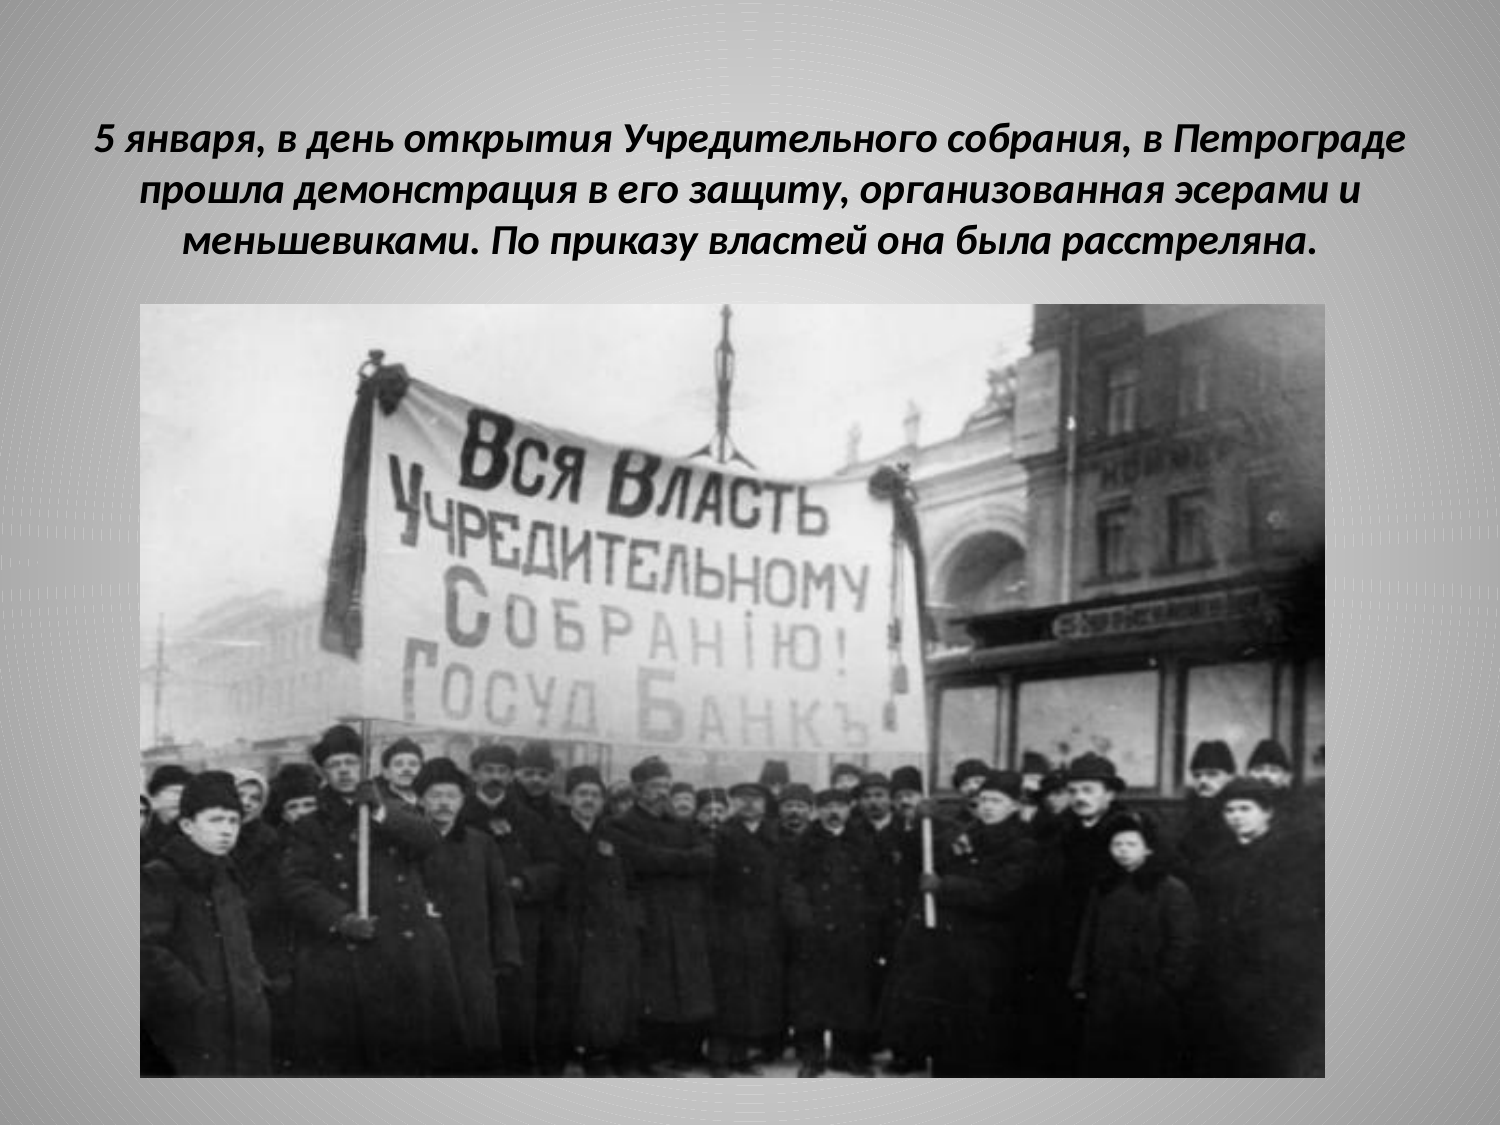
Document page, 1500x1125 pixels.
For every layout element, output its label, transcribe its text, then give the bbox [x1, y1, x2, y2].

title 5 января, в день открытия Учредительного собрания, в Петрограде прошла демонстрация в его защиту, организованная эсерами и меньшевиками. По приказу властей она была расстреляна. [75, 93, 1425, 352]
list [140, 304, 1325, 1079]
